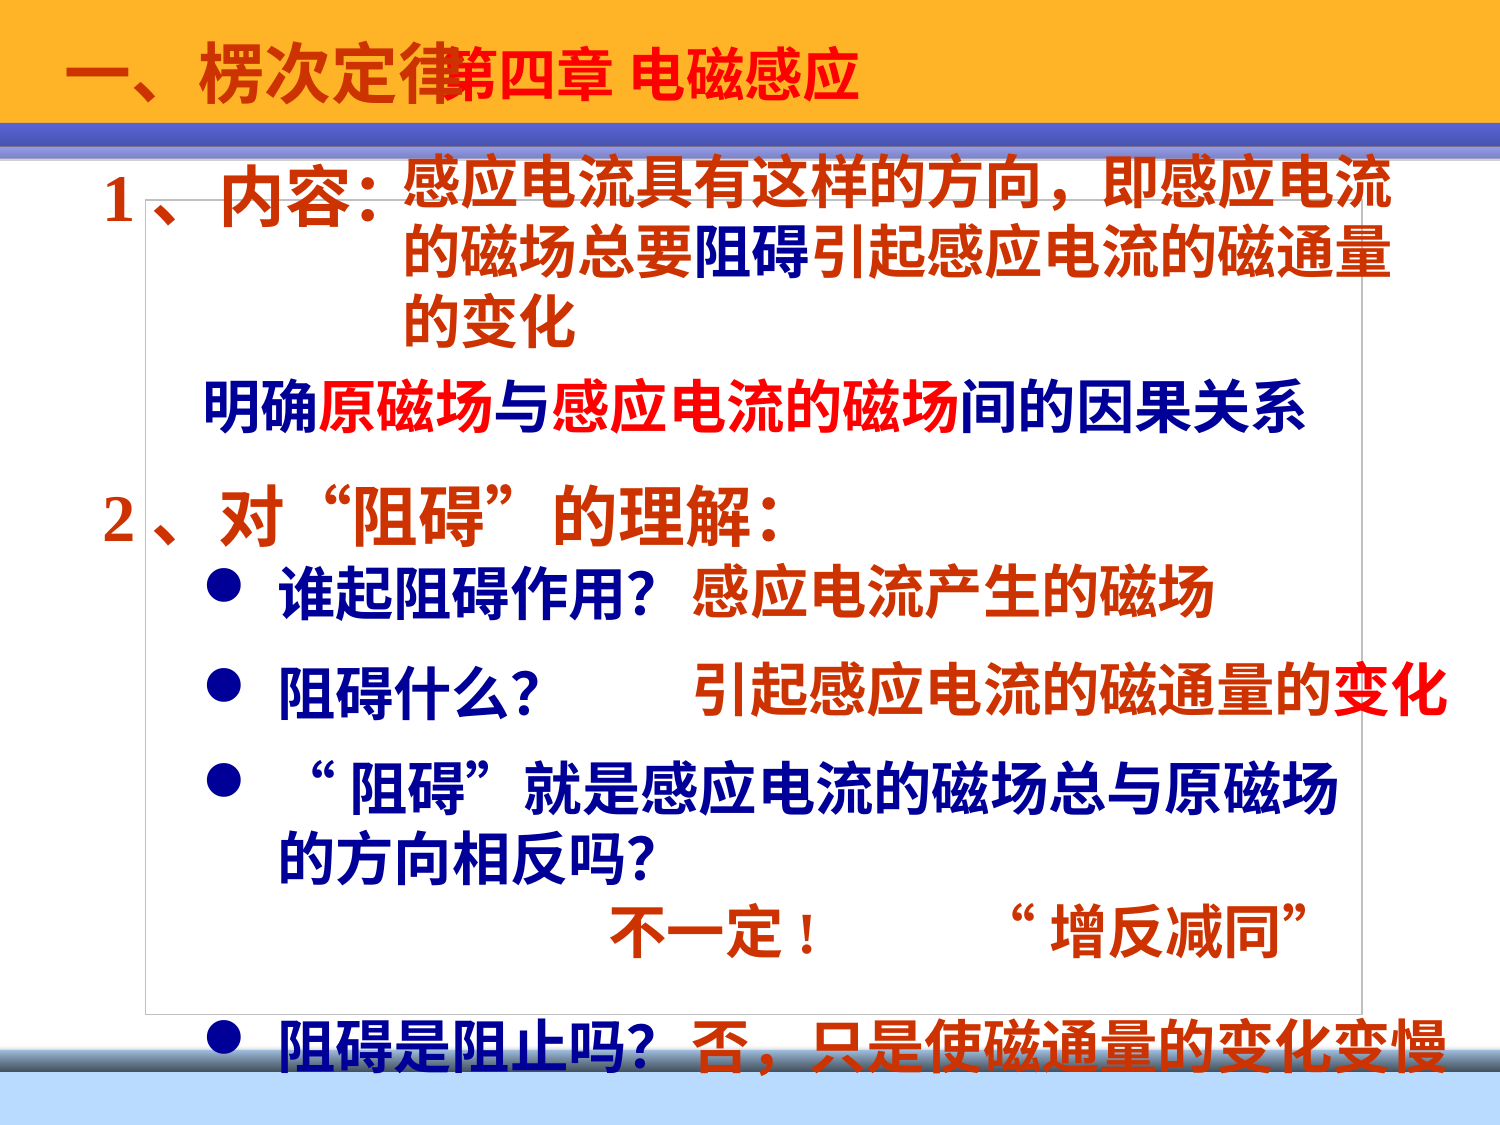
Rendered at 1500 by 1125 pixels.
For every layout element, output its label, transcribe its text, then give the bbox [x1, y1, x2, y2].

text_box “增反减同” [982, 887, 1388, 973]
text_box 明确原磁场与感应电流的磁场间的因果关系 [187, 362, 1425, 448]
text_box 一、楞次定律 [49, 24, 650, 120]
text_box 感应电流具有这样的方向，即感应电流的磁场总要阻碍引起感应电流的磁通量的变化 [387, 137, 1438, 363]
text_box 阻碍什么？ [187, 650, 663, 735]
text_box “阻碍”就是感应电流的磁场总与原磁场的方向相反吗？ [187, 744, 1388, 900]
text_box 2、对“阻碍”的理解： [87, 467, 888, 563]
text_box 谁起阻碍作用？ [187, 549, 813, 635]
text_box 阻碍是阻止吗？ [187, 1002, 677, 1088]
text_box 1、内容： [87, 147, 588, 243]
picture [0, 0, 1500, 122]
text_box 引起感应电流的磁通量的变化 [677, 645, 1500, 730]
text_box 感应电流产生的磁场 [677, 547, 1363, 633]
text_box 否，只是使磁通量的变化变慢 [677, 1002, 1500, 1088]
text_box 不一定! [593, 887, 982, 973]
